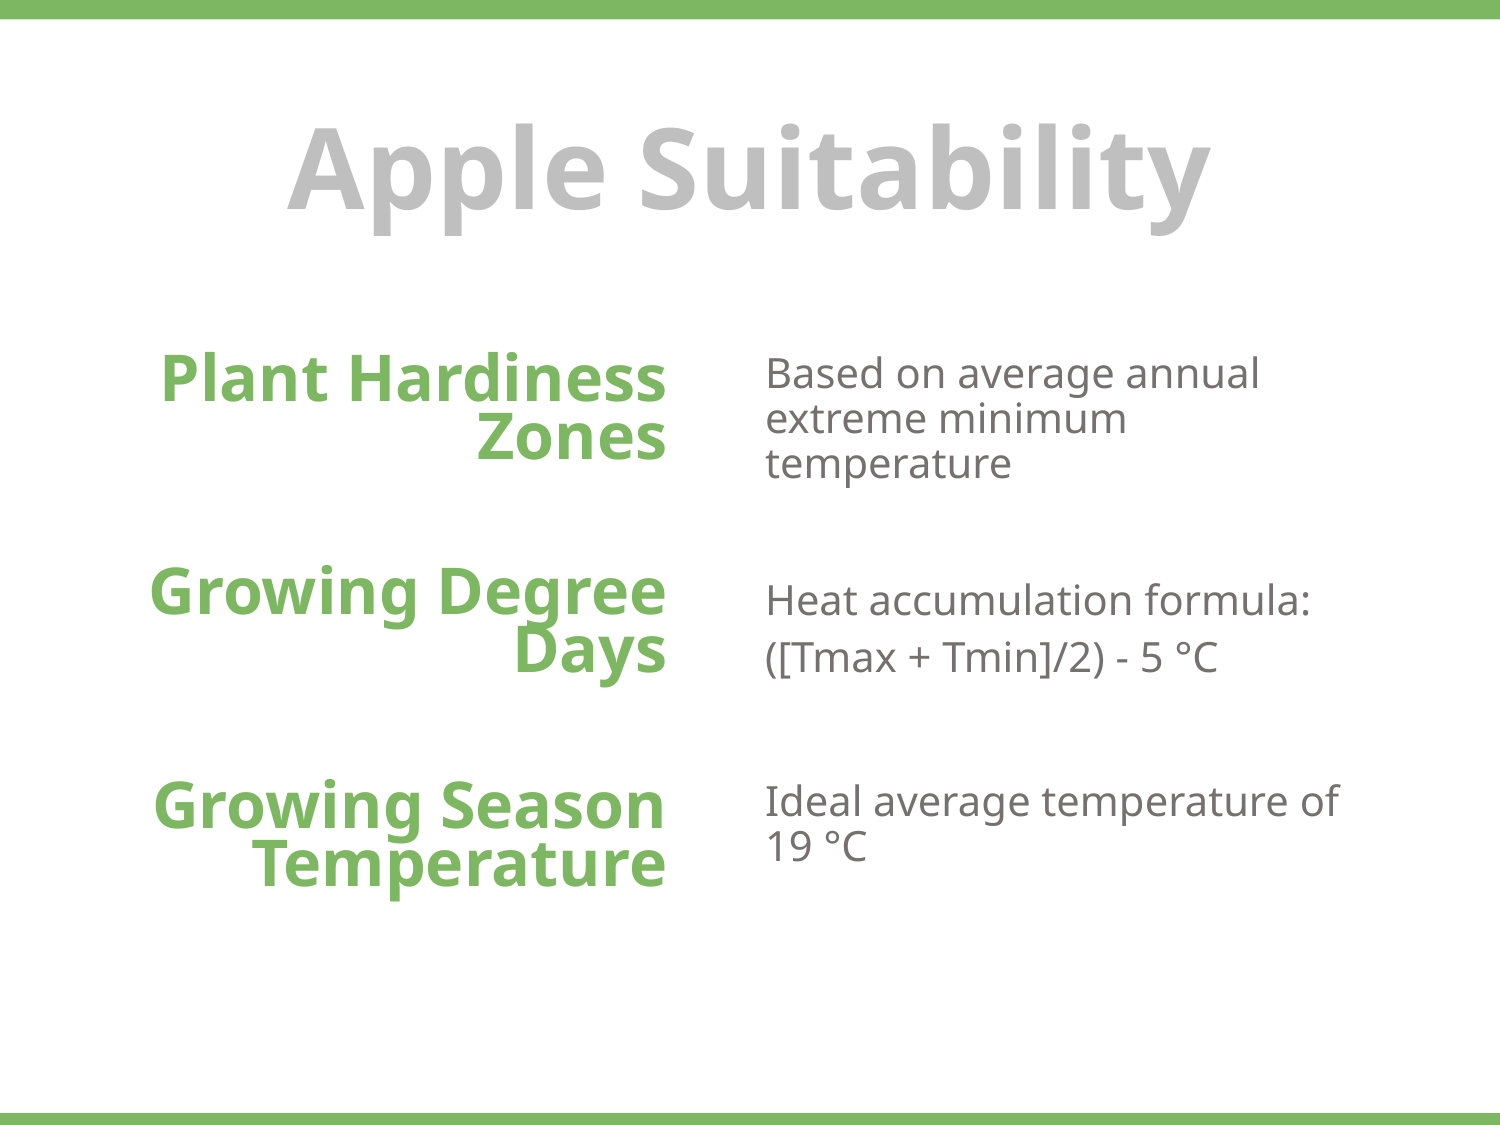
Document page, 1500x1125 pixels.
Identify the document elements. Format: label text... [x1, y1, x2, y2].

list Ideal average temperature of 19 °C [750, 772, 1398, 888]
list Plant Hardiness Zones [97, 347, 683, 473]
list Growing Degree Days [97, 560, 683, 687]
list Apple Suitability [52, 90, 1448, 242]
list Based on average annual extreme minimum temperature [750, 345, 1398, 461]
list Heat accumulation formula: ([Tmax + Tmin]/2) - 5 °C [750, 558, 1398, 675]
list Growing Season Temperature [97, 774, 683, 901]
